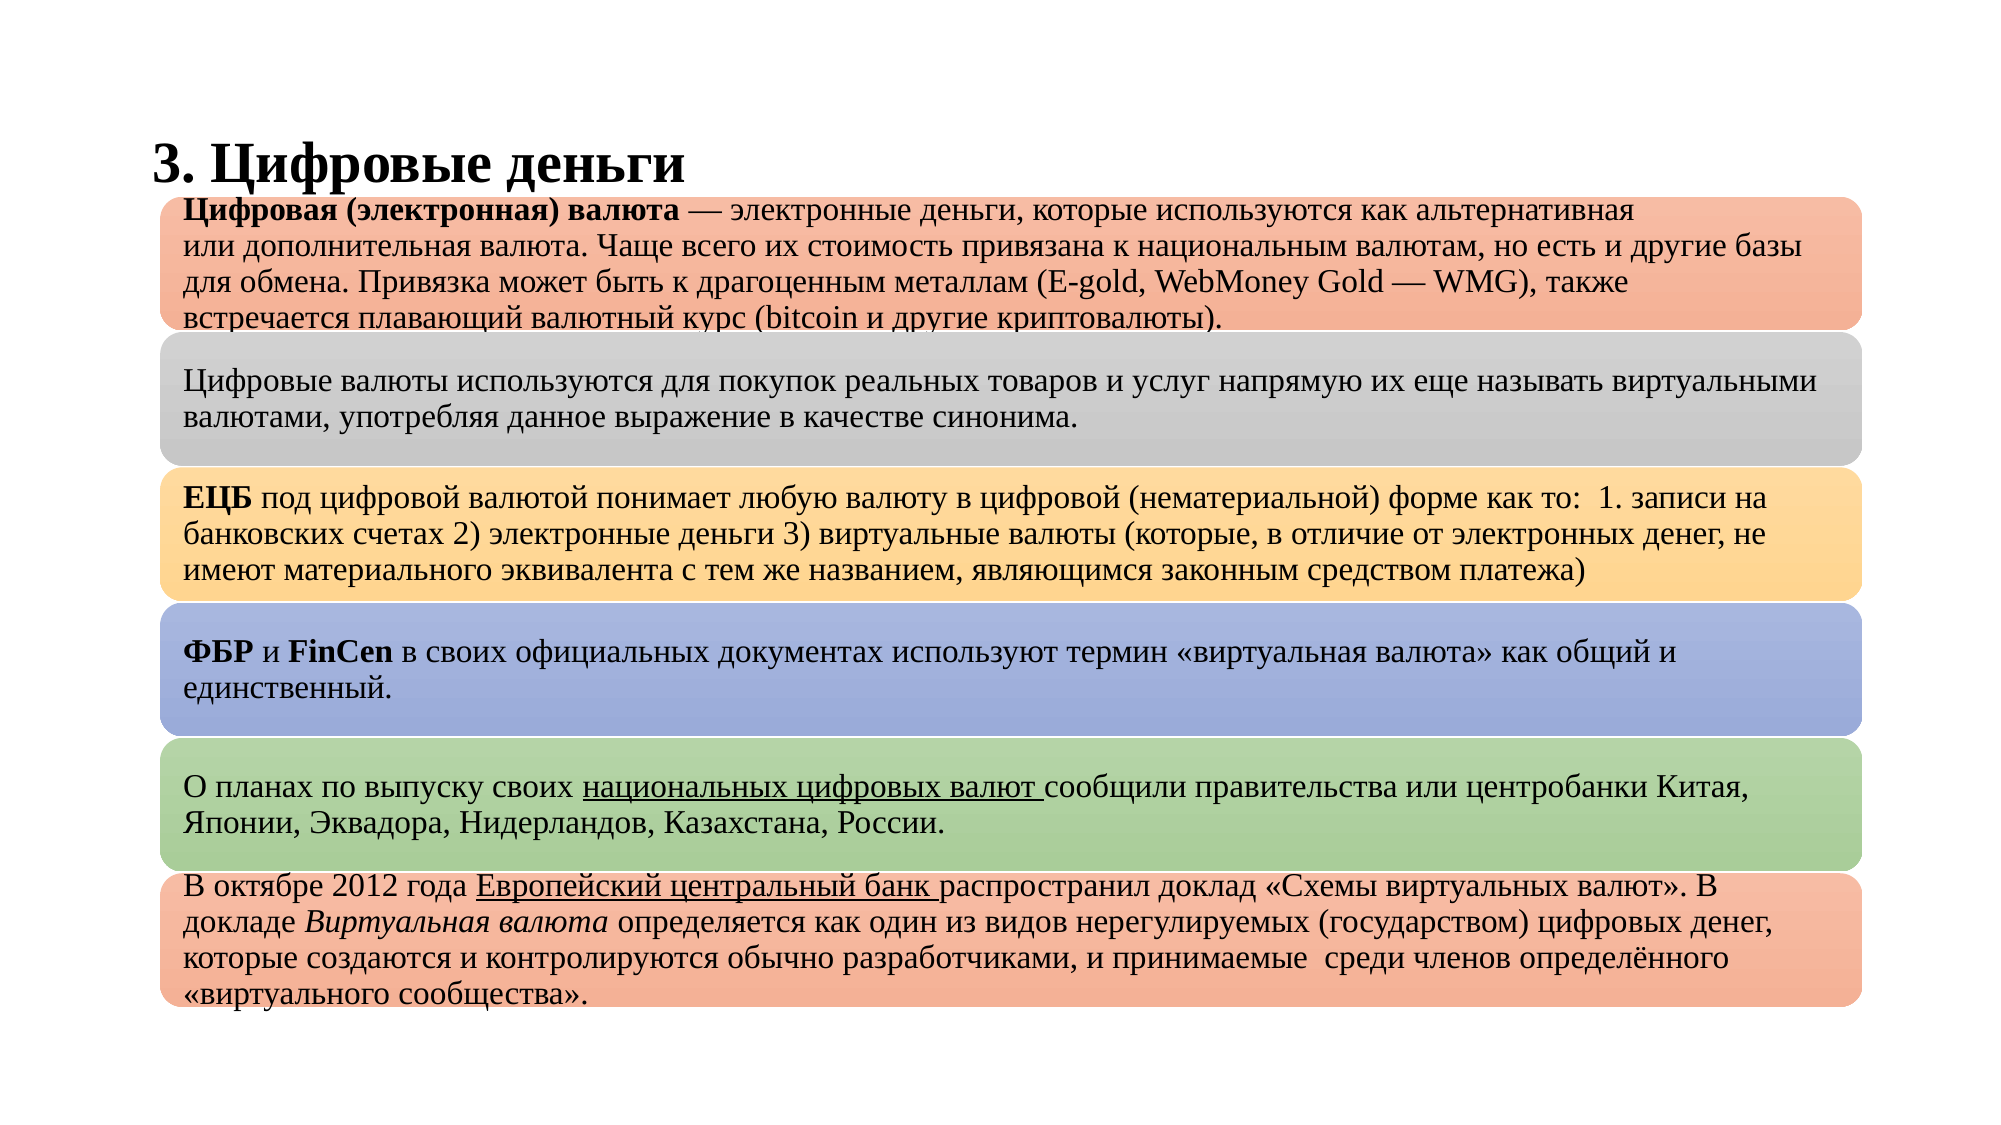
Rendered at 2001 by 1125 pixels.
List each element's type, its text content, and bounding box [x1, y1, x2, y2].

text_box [160, 196, 1863, 1007]
list 3. Цифровые деньги [137, 125, 1863, 1014]
